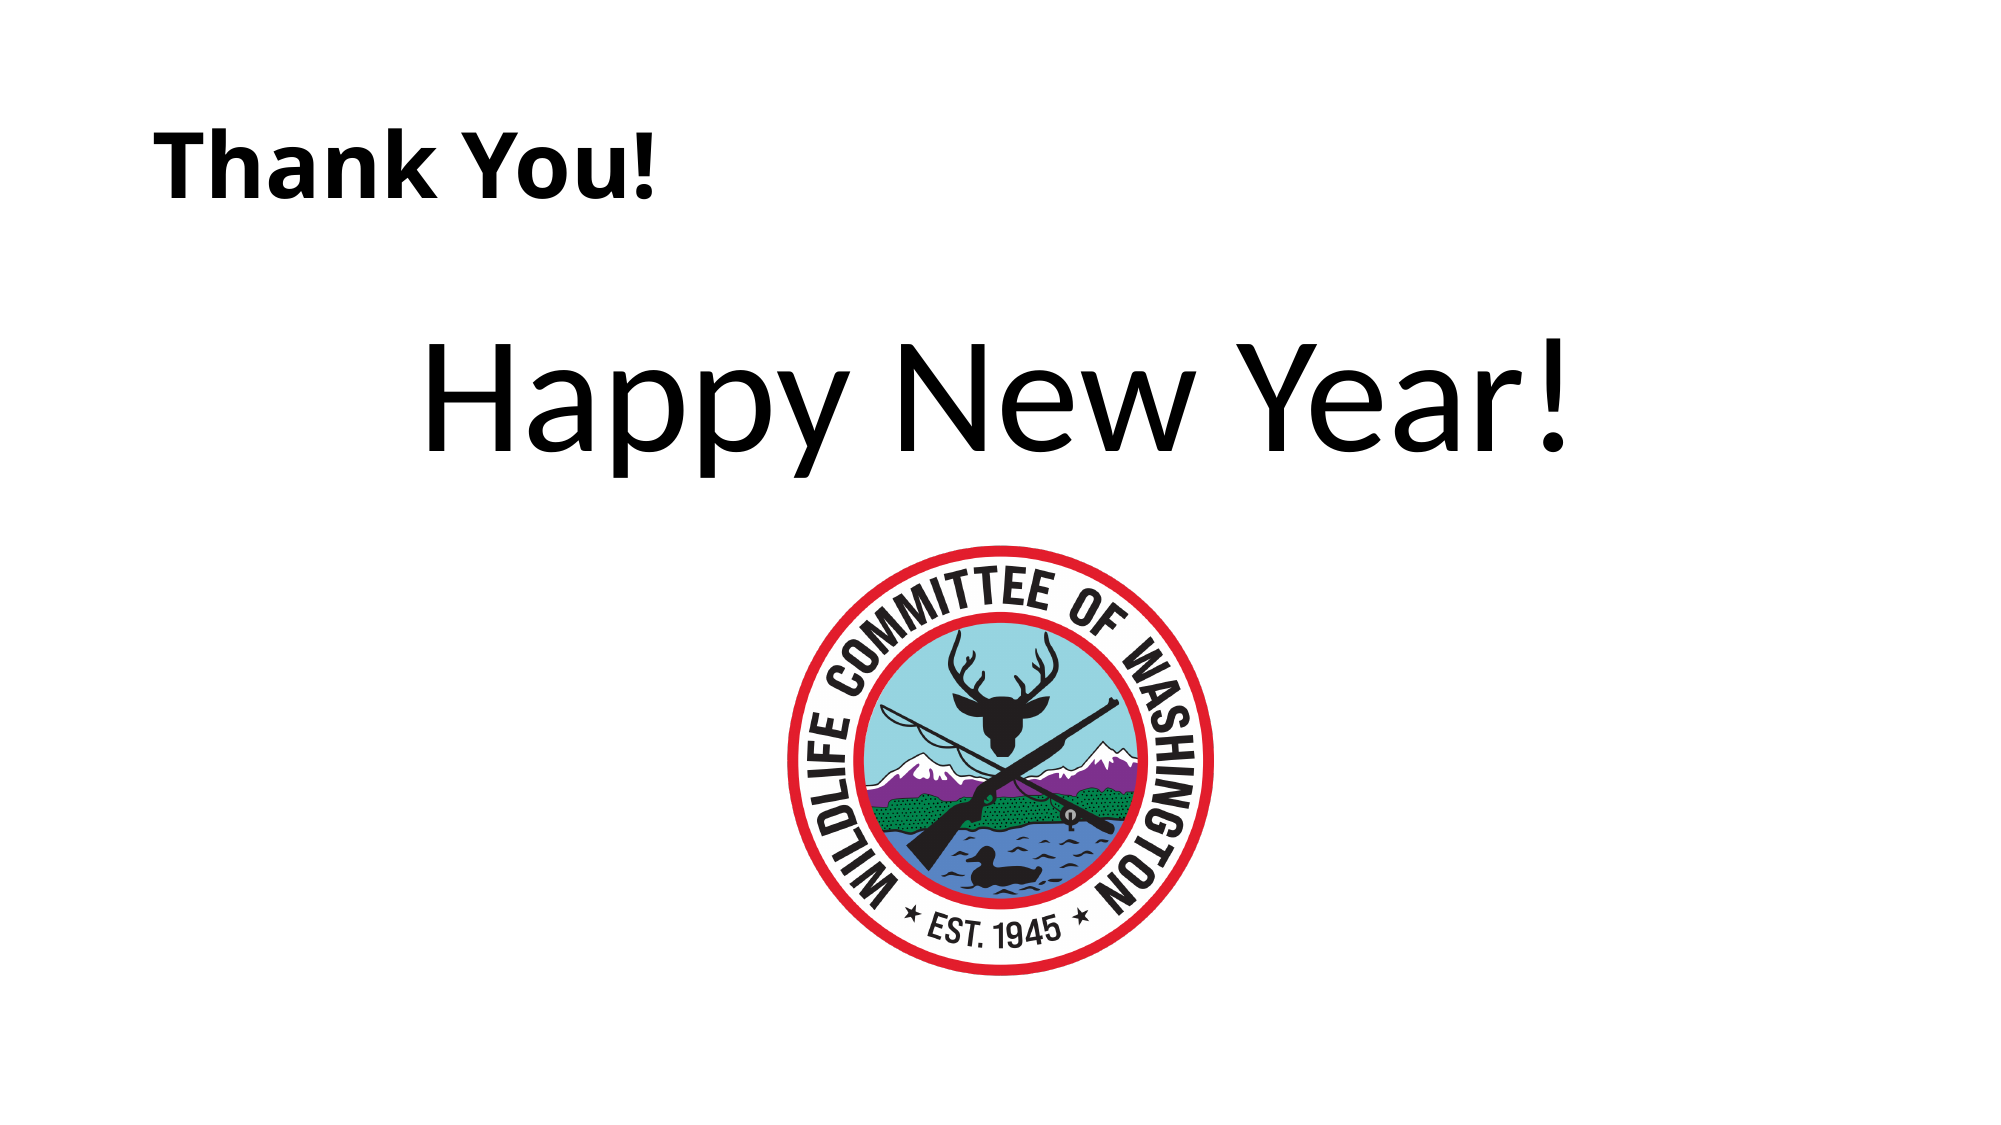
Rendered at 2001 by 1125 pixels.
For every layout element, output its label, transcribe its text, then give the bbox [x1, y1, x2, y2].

title Thank You! [137, 59, 1863, 278]
picture [749, 507, 1251, 1014]
list Happy New Year! [137, 299, 1863, 1014]
